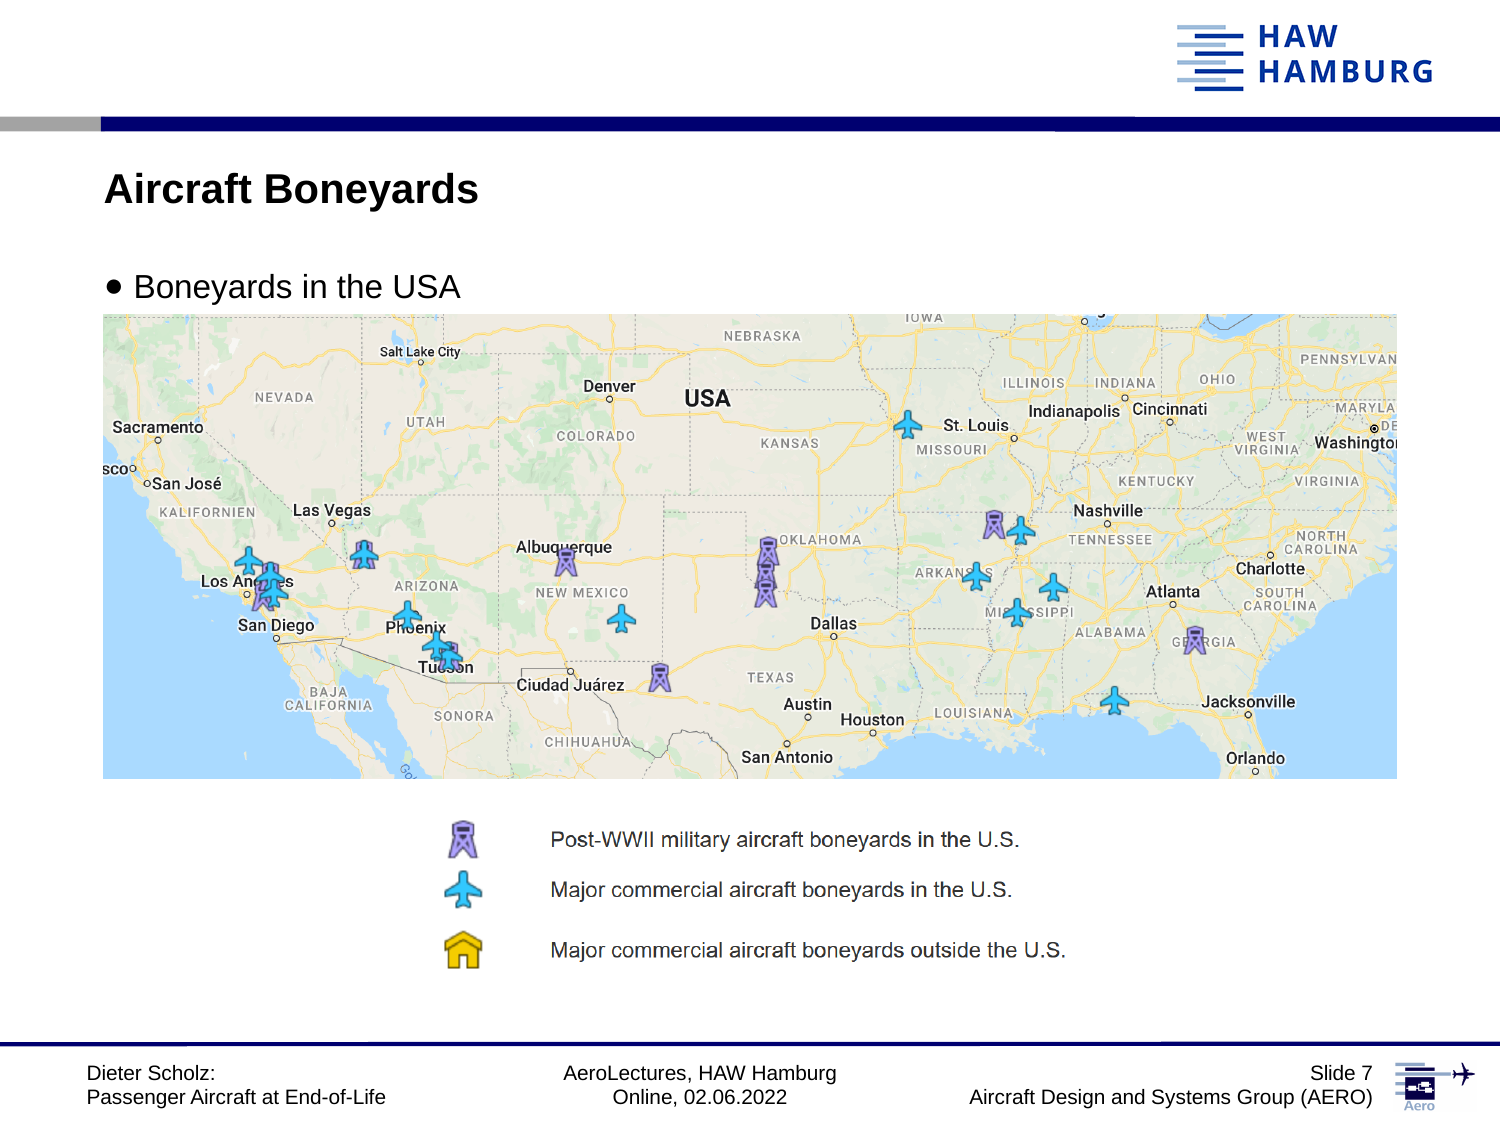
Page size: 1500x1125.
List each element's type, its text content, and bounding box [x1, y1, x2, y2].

picture [1393, 1060, 1477, 1112]
text_box Boneyards in the USA [88, 237, 1500, 313]
picture [1155, 3, 1452, 113]
picture [103, 314, 1397, 779]
title Aircraft Boneyards [88, 144, 1439, 219]
picture [423, 798, 1077, 980]
